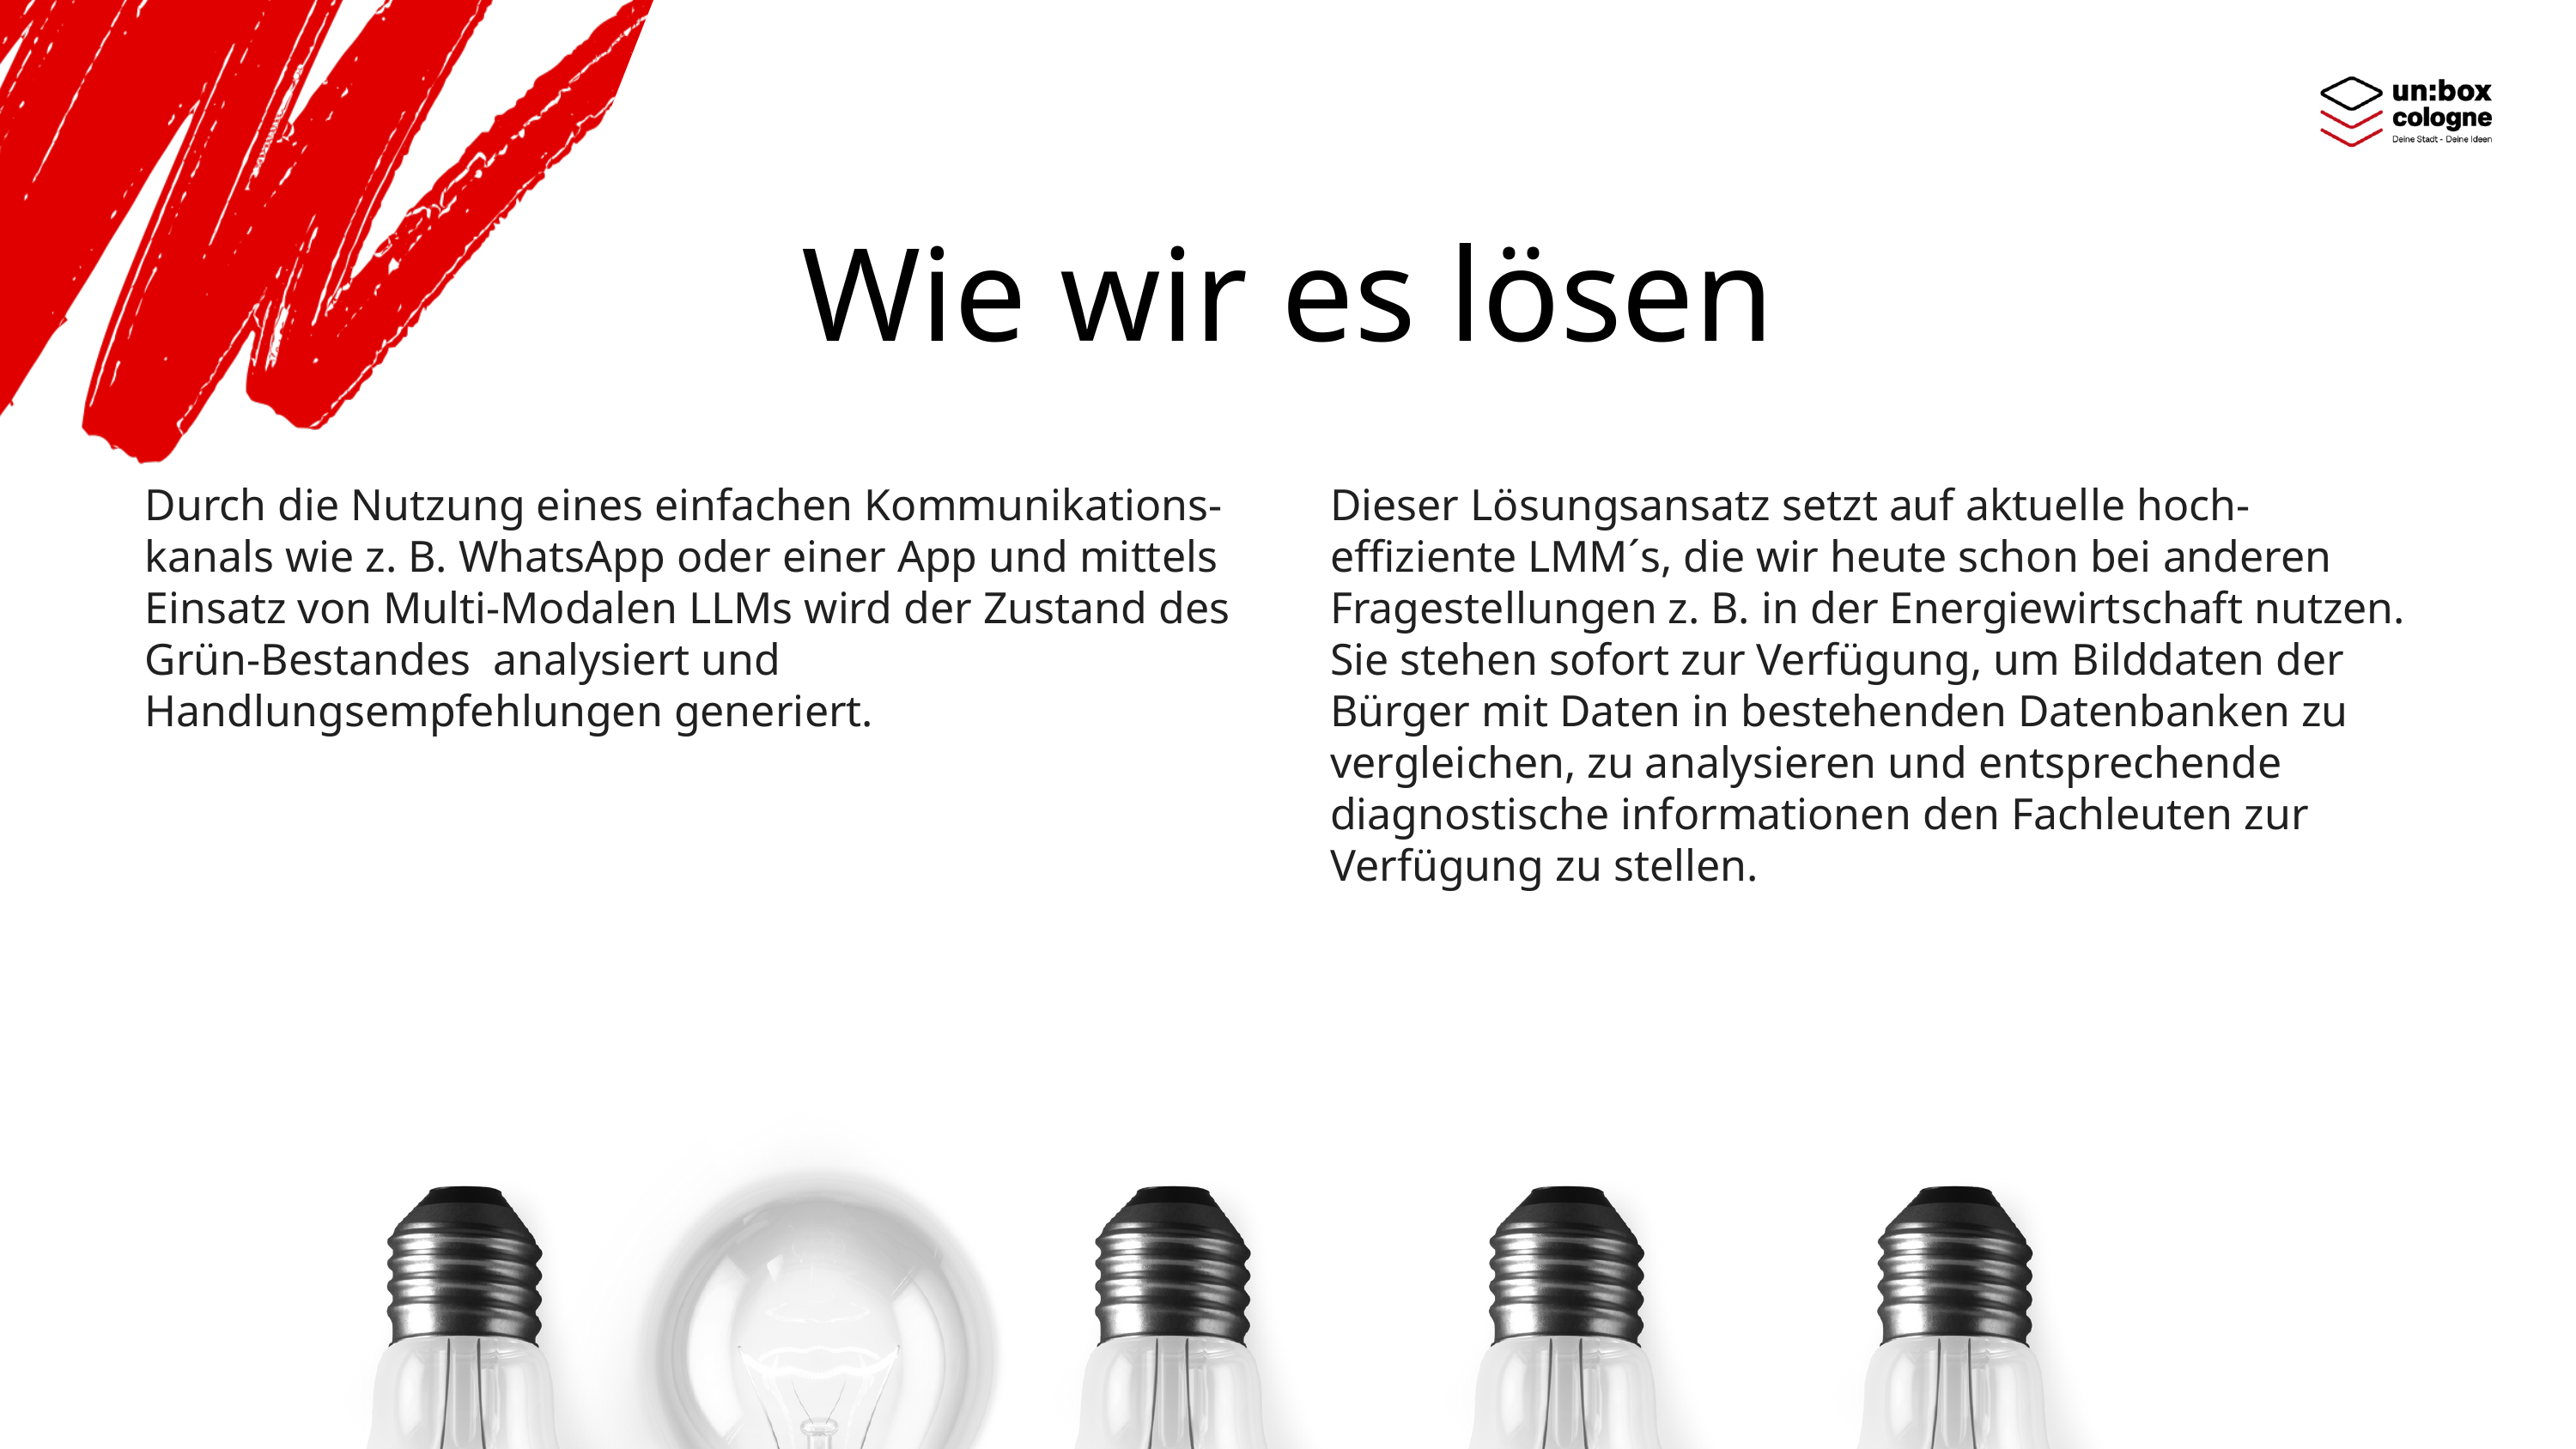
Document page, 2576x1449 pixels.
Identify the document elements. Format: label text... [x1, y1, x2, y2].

text_box [237, 1082, 2255, 1449]
text_box Durch die Nutzung eines einfachen Kommunikations-kanals wie z. B. WhatsApp oder einer App und mittels Einsatz von Multi-Modalen LLMs wird der Zustand des Grün-Bestandes analysiert und Handlungsempfehlungen generiert. [144, 477, 1246, 736]
text_box [0, 0, 653, 691]
text_box [2308, 46, 2504, 177]
text_box Wie wir es lösen [734, 186, 1842, 367]
text_box Dieser Lösungsansatz setzt auf aktuelle hoch-effiziente LMM´s, die wir heute schon bei anderen Fragestellungen z. B. in der Energiewirtschaft nutzen. Sie stehen sofort zur Verfügung, um Bilddaten der Bürger mit Daten in bestehenden Datenbanken zu vergleichen, zu analysieren und entsprechende diagnostische informationen den Fachleuten zur Verfügung zu stellen. [1330, 477, 2432, 890]
